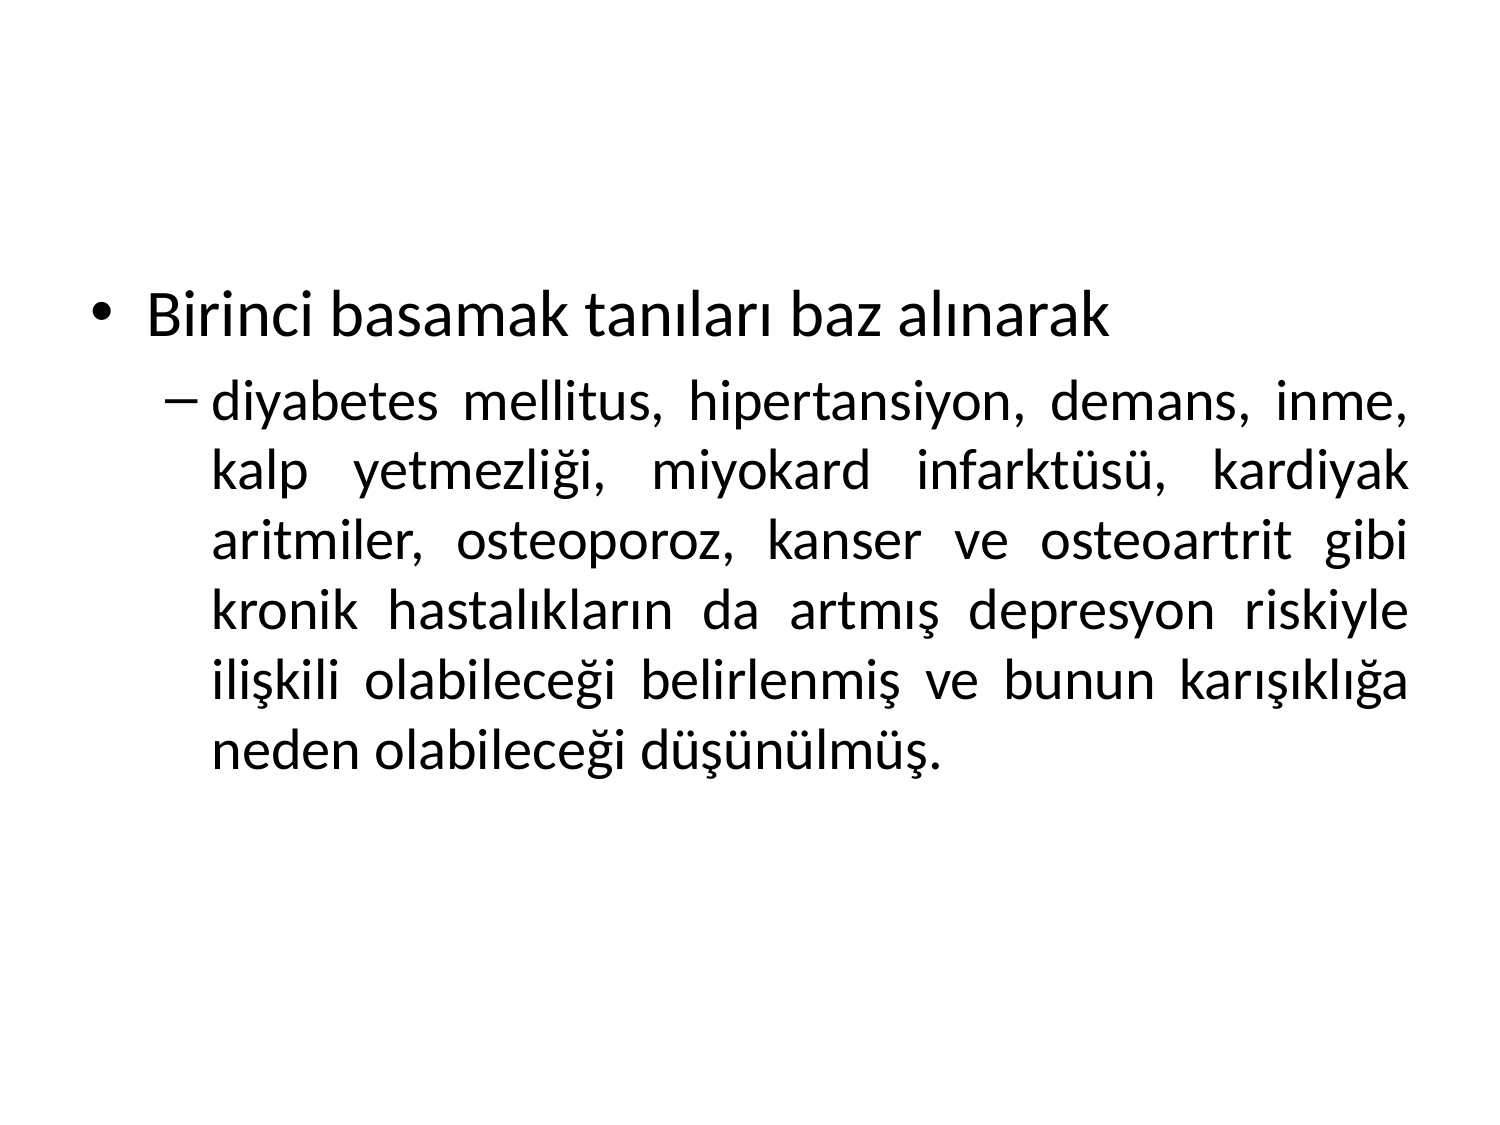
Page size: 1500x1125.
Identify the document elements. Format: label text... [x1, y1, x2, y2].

list Birinci basamak tanıları baz alınarak diyabetes mellitus, hipertansiyon, demans, inme, kalp yetmezliği, miyokard infarktüsü, kardiyak aritmiler, osteoporoz, kanser ve osteoartrit gibi kronik hastalıkların da artmış depresyon riskiyle ilişkili olabileceği belirlenmiş ve bunun karışıklığa neden olabileceği düşünülmüş. [75, 262, 1425, 1005]
